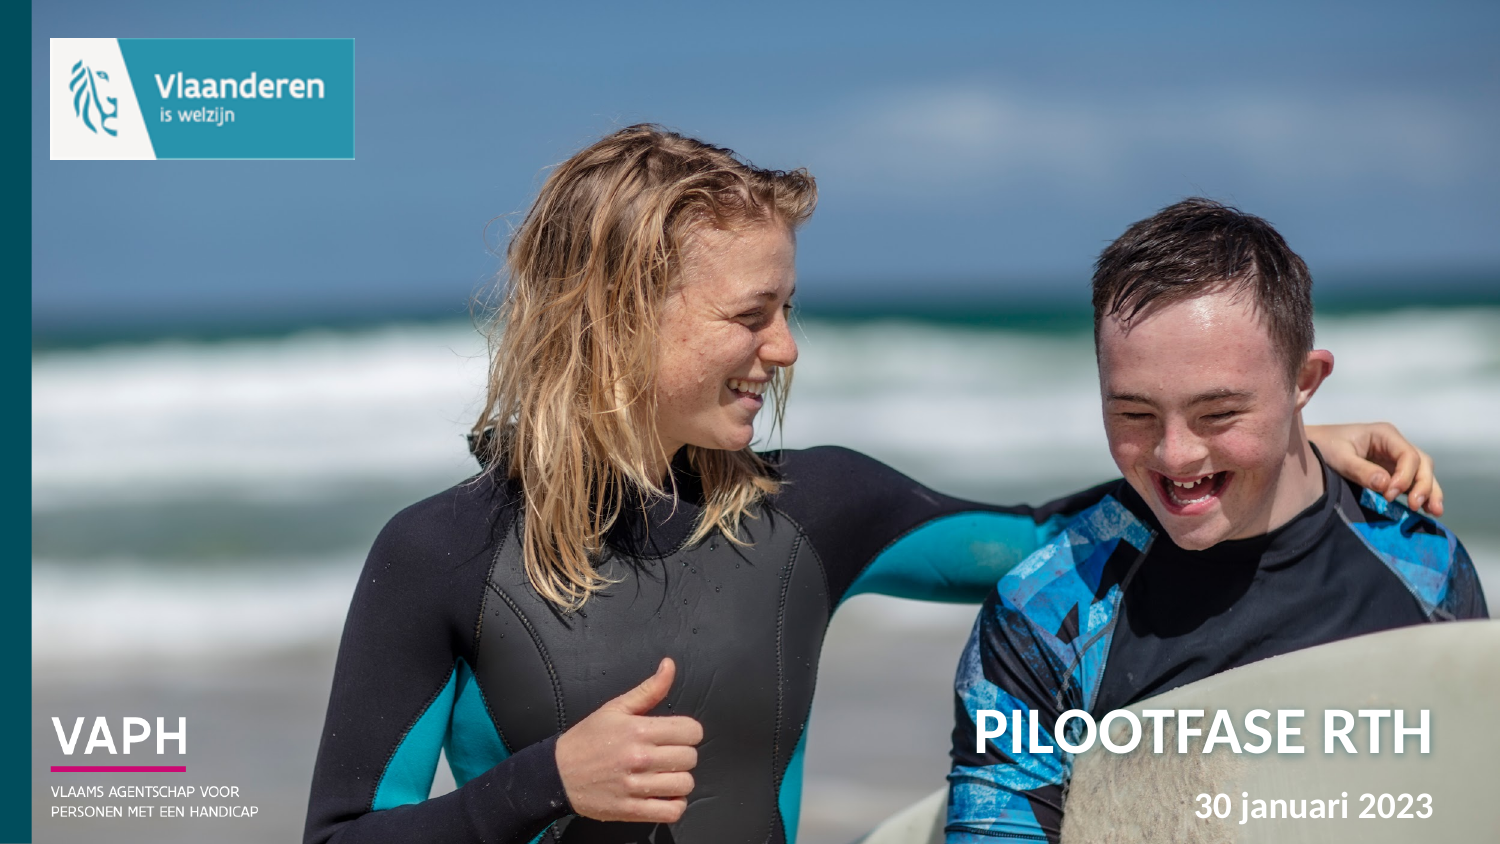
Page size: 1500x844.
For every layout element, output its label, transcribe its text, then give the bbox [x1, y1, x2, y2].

title PILOOTFASE RTH [615, 652, 1449, 766]
picture [32, 0, 1500, 844]
subtitle 30 januari 2023 [551, 766, 1449, 841]
